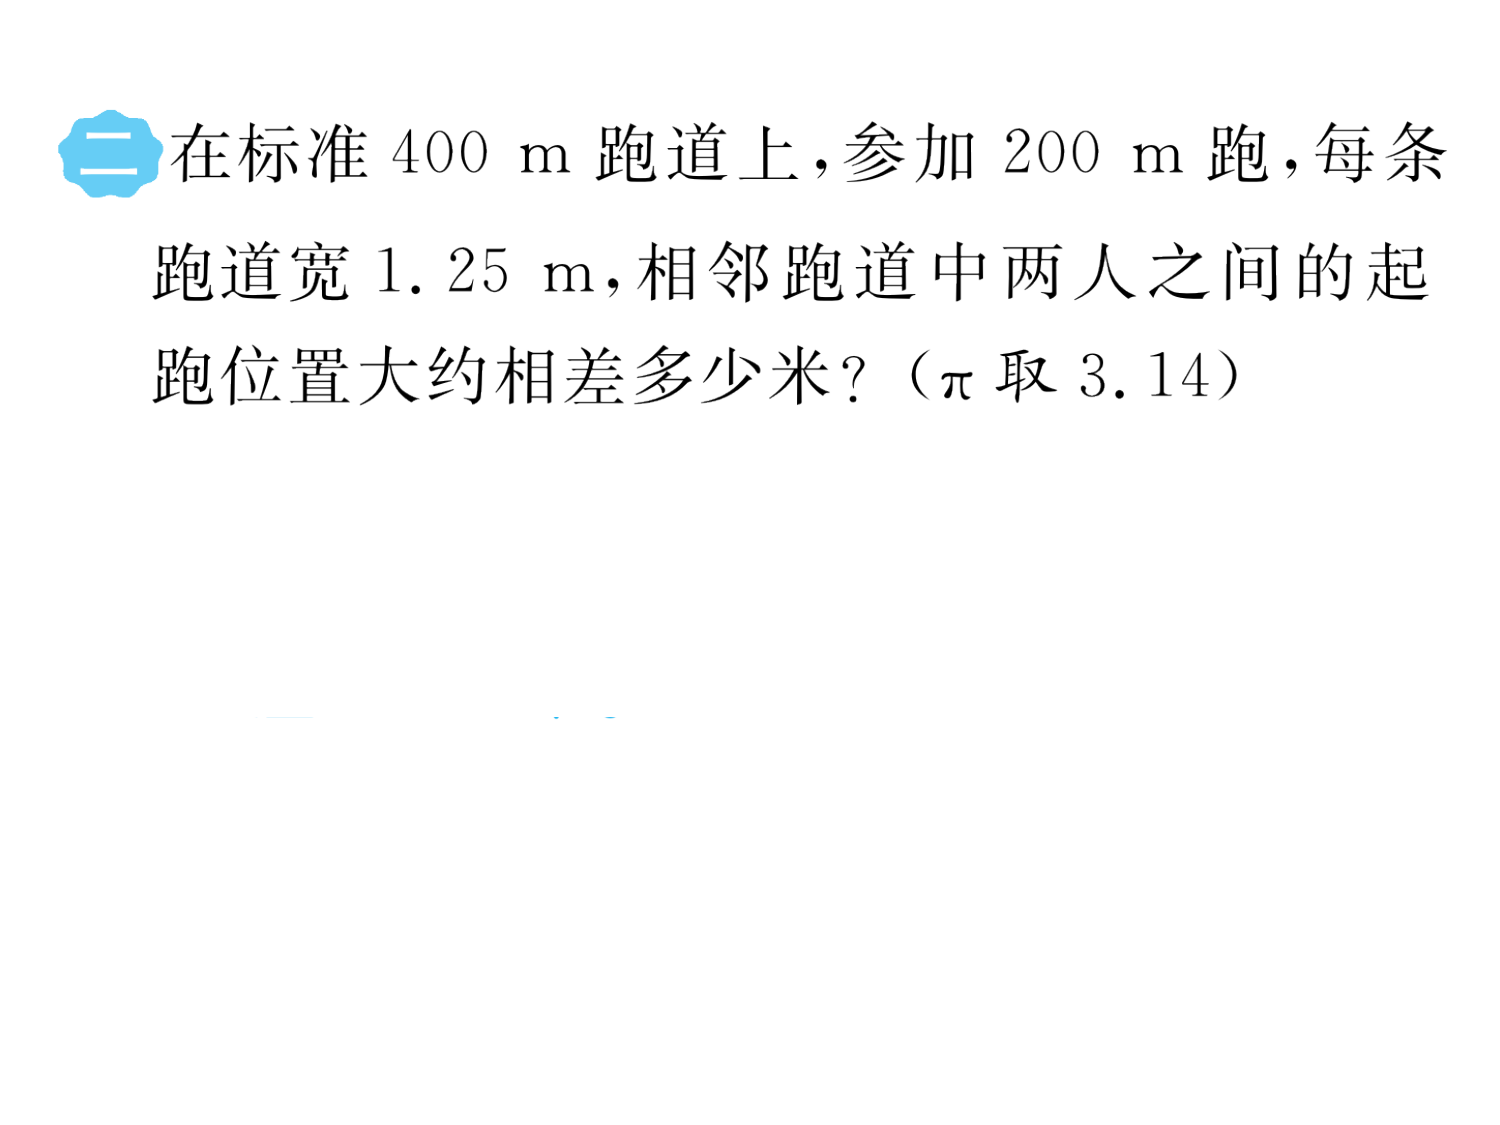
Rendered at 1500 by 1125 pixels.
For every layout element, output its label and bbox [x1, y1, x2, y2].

picture [52, 89, 1500, 732]
